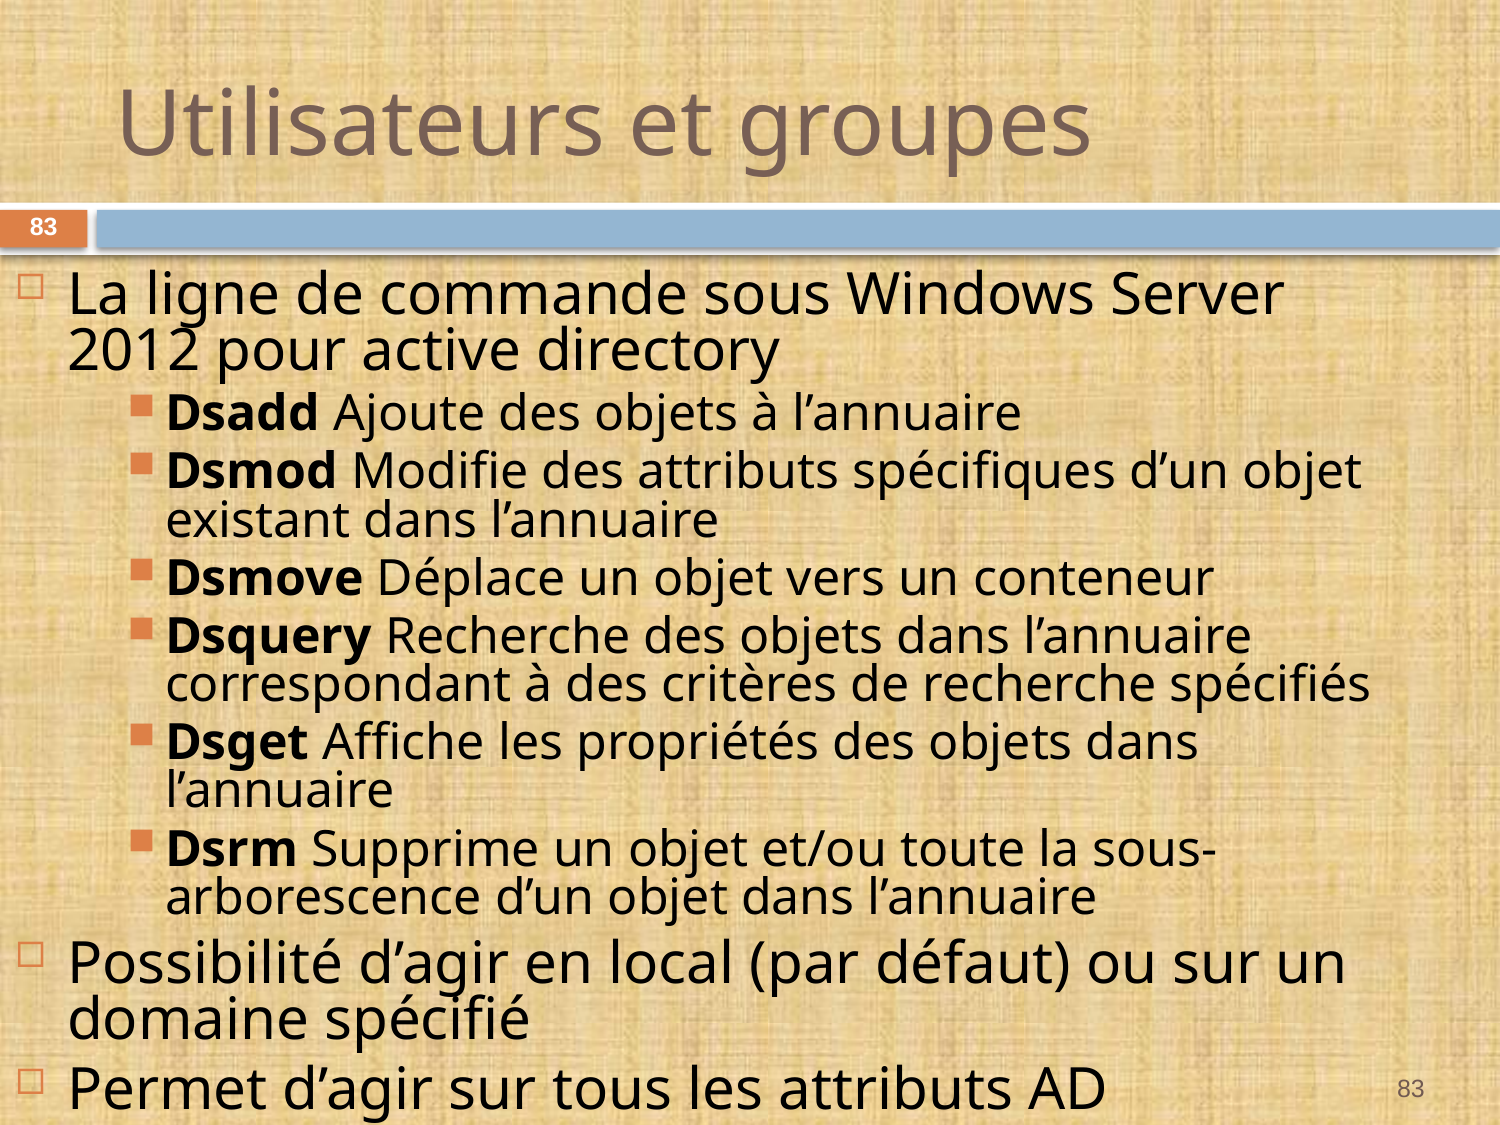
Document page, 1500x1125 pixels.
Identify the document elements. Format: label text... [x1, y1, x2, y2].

picture [0, 255, 1500, 1125]
picture [0, 0, 1500, 202]
slide_number 83 [0, 208, 88, 249]
title Utilisateurs et groupes [100, 37, 1438, 200]
list La ligne de commande sous Windows Server 2012 pour active directory Dsadd Ajoute des objets à l’annuaire Dsmod Modifie des attributs spécifiques d’un objet existant dans l’annuaire Dsmove Déplace un objet vers un conteneur Dsquery Recherche des objets dans l’annuaire correspondant à des critères de recherche spécifiés Dsget Affiche les propriétés des objets dans l’annuaire Dsrm Supprime un objet et/ou toute la sous-arborescence d’un objet dans l’annuaire Possibilité d’agir en local (par défaut) ou sur un domaine spécifié Permet d’agir sur tous les attributs AD [0, 262, 1438, 1103]
text_box 83 [1299, 1042, 1425, 1103]
